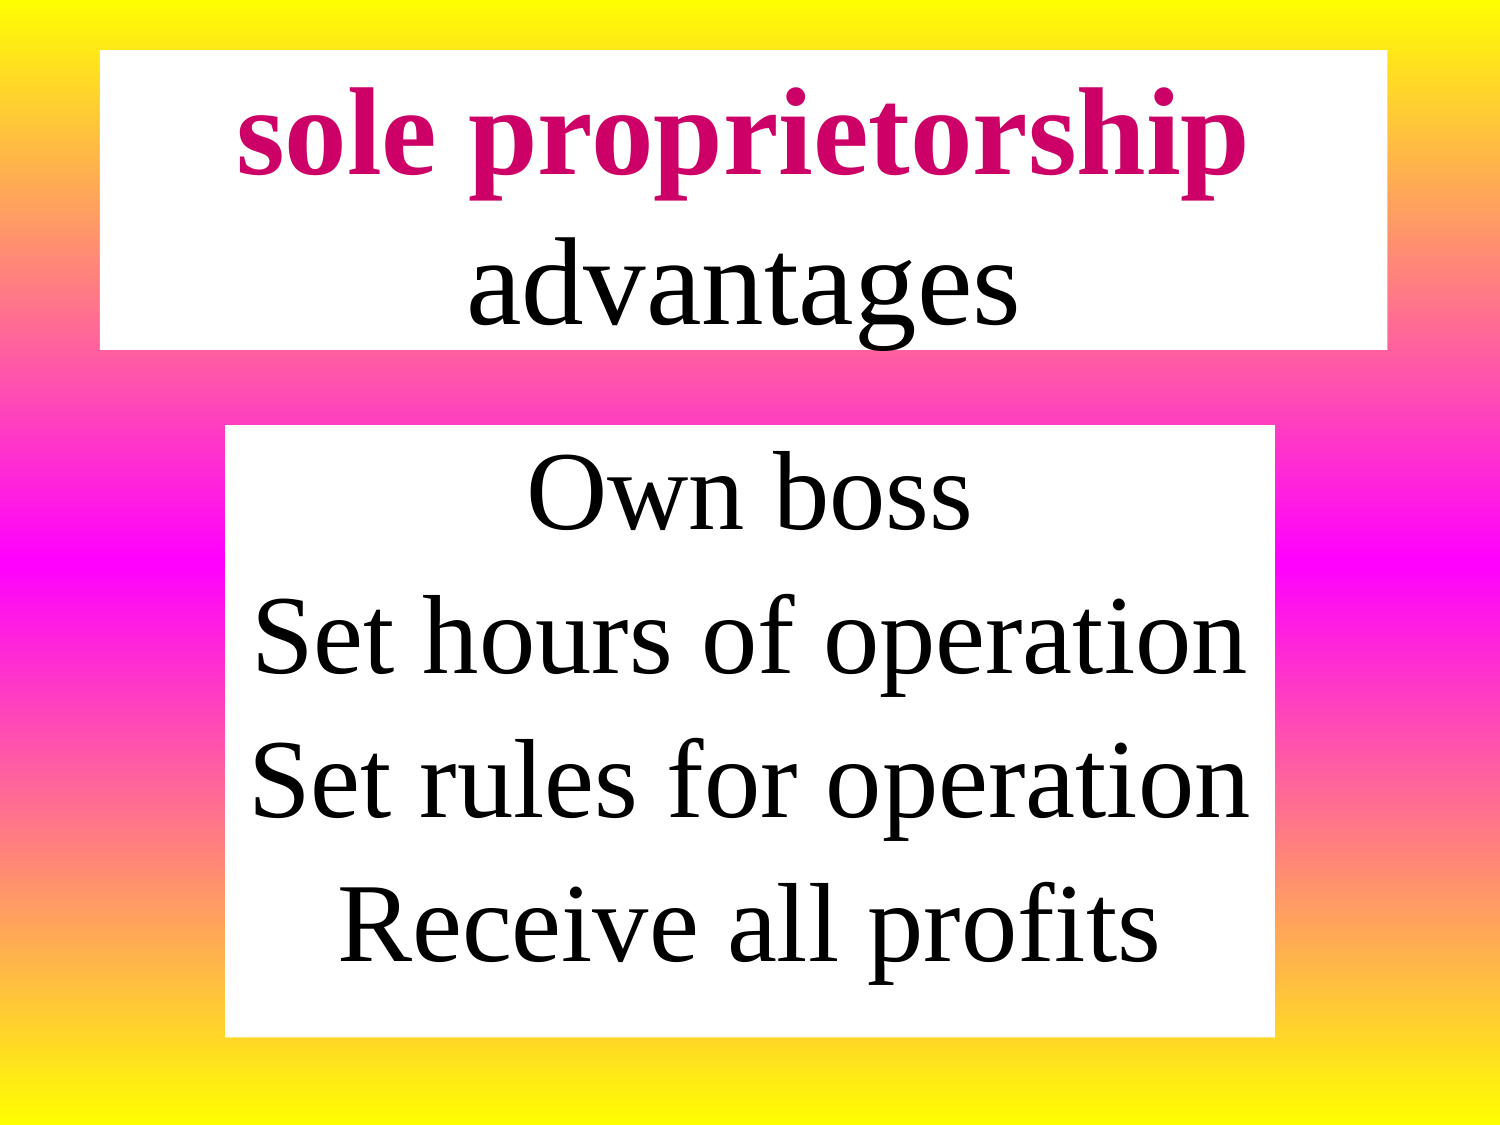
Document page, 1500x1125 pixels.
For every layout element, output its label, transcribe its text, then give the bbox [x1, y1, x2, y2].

subtitle Own boss Set hours of operation Set rules for operation Receive all profits [224, 424, 1276, 1038]
title sole proprietorship advantages [99, 49, 1388, 351]
